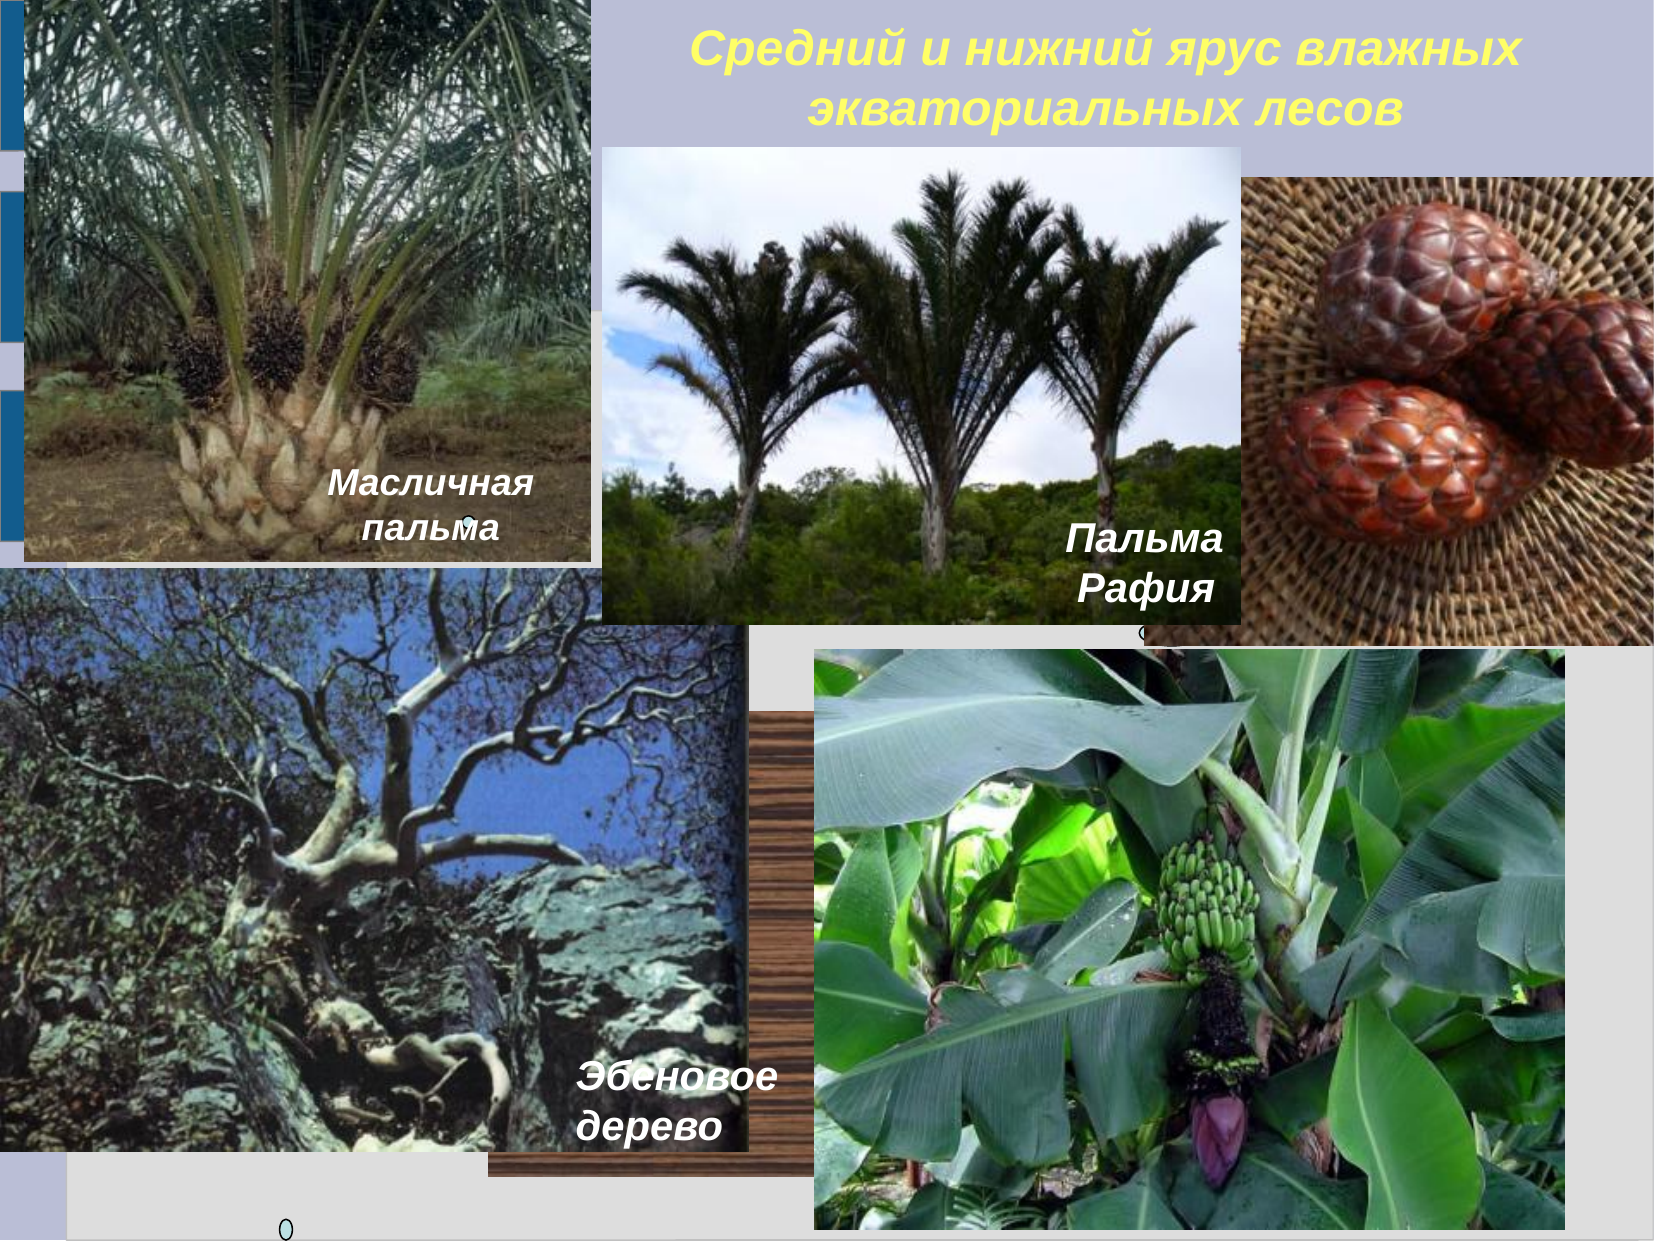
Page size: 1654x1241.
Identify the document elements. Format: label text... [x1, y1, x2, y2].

picture [23, 0, 591, 562]
title Средний и нижний ярус влажных экваториальных лесов [594, 0, 1654, 207]
picture [0, 147, 1654, 1230]
text_box [279, 1219, 293, 1241]
